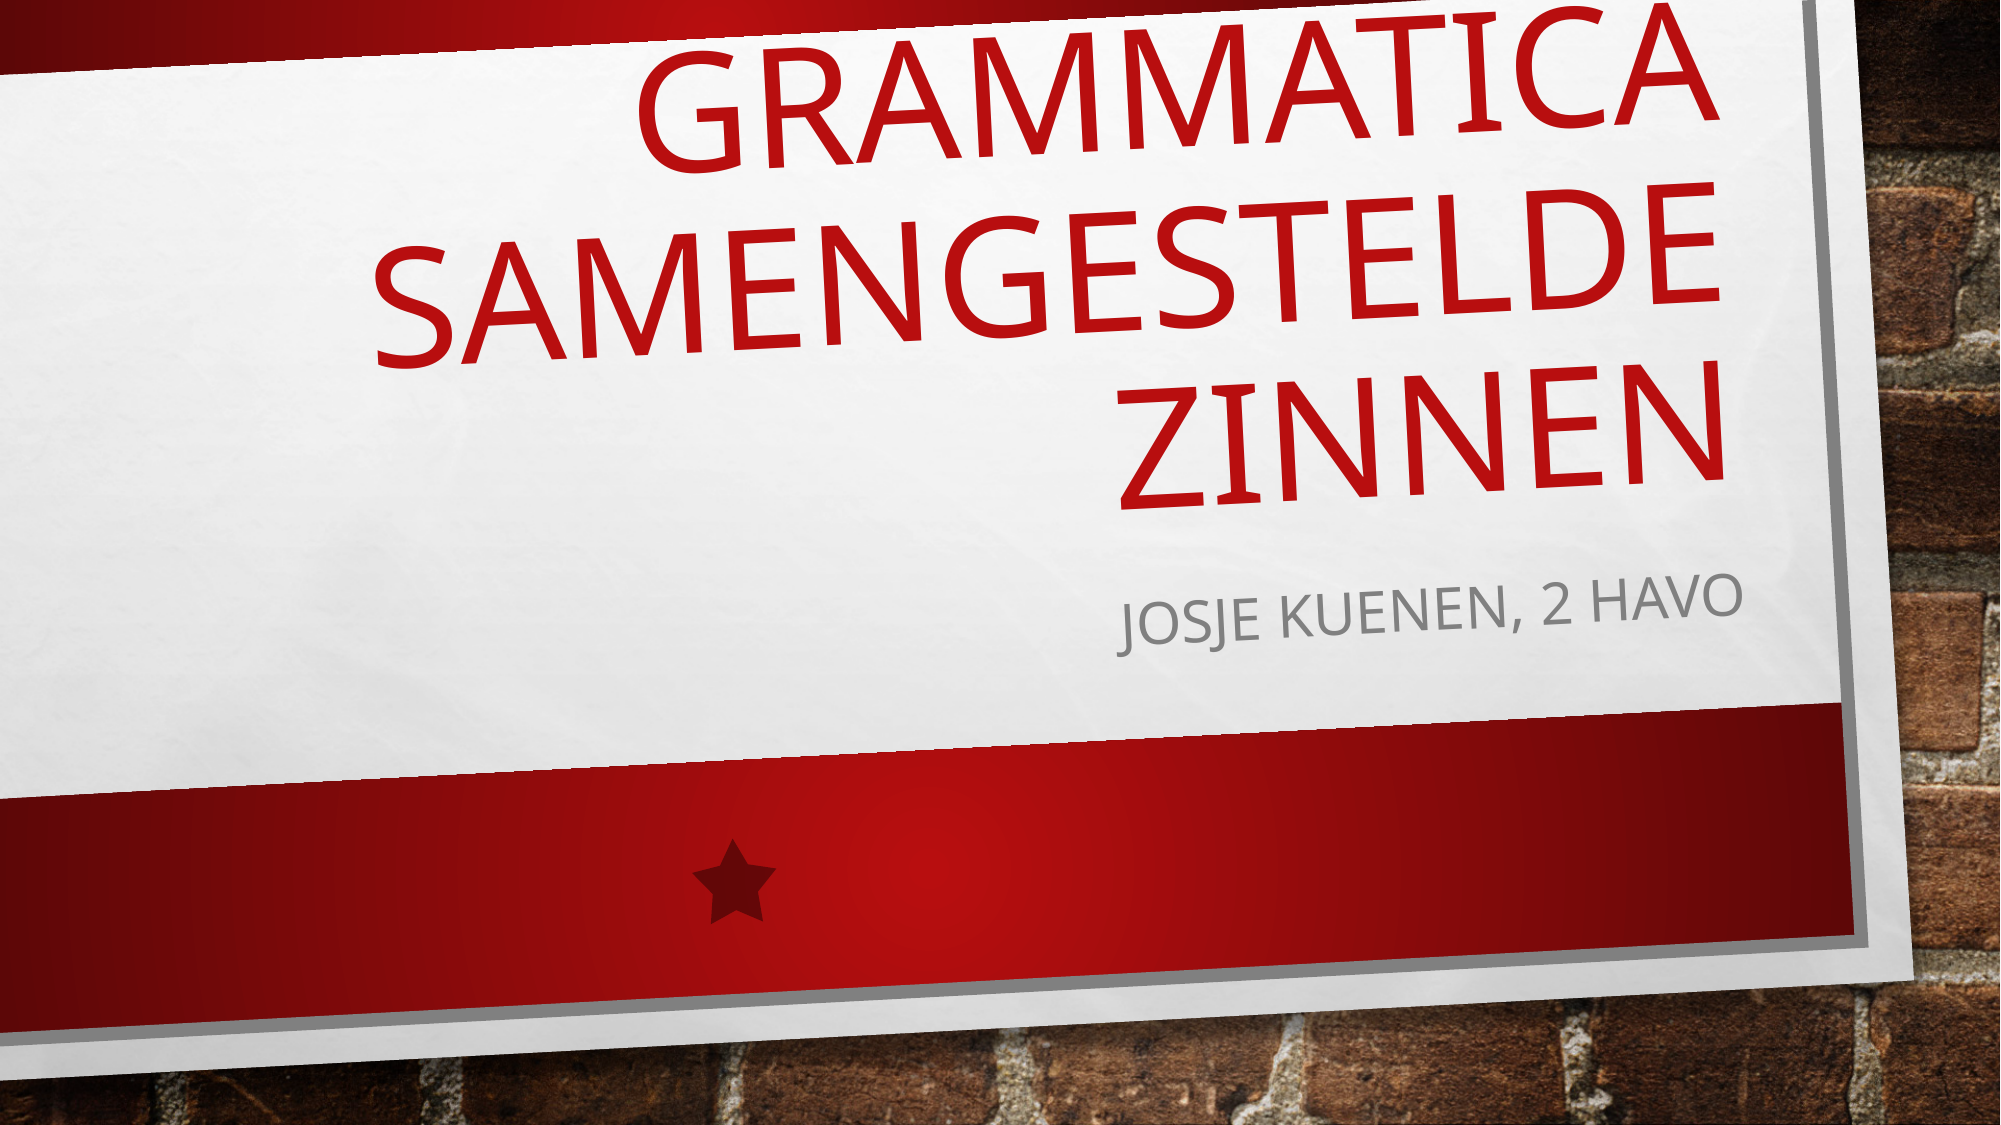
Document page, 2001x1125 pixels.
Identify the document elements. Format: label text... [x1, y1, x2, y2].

title Grammatica samengestelde zinnen [135, 67, 1758, 605]
subtitle Josje kuenen, 2 havo [159, 533, 1763, 708]
picture [0, 0, 2000, 1125]
